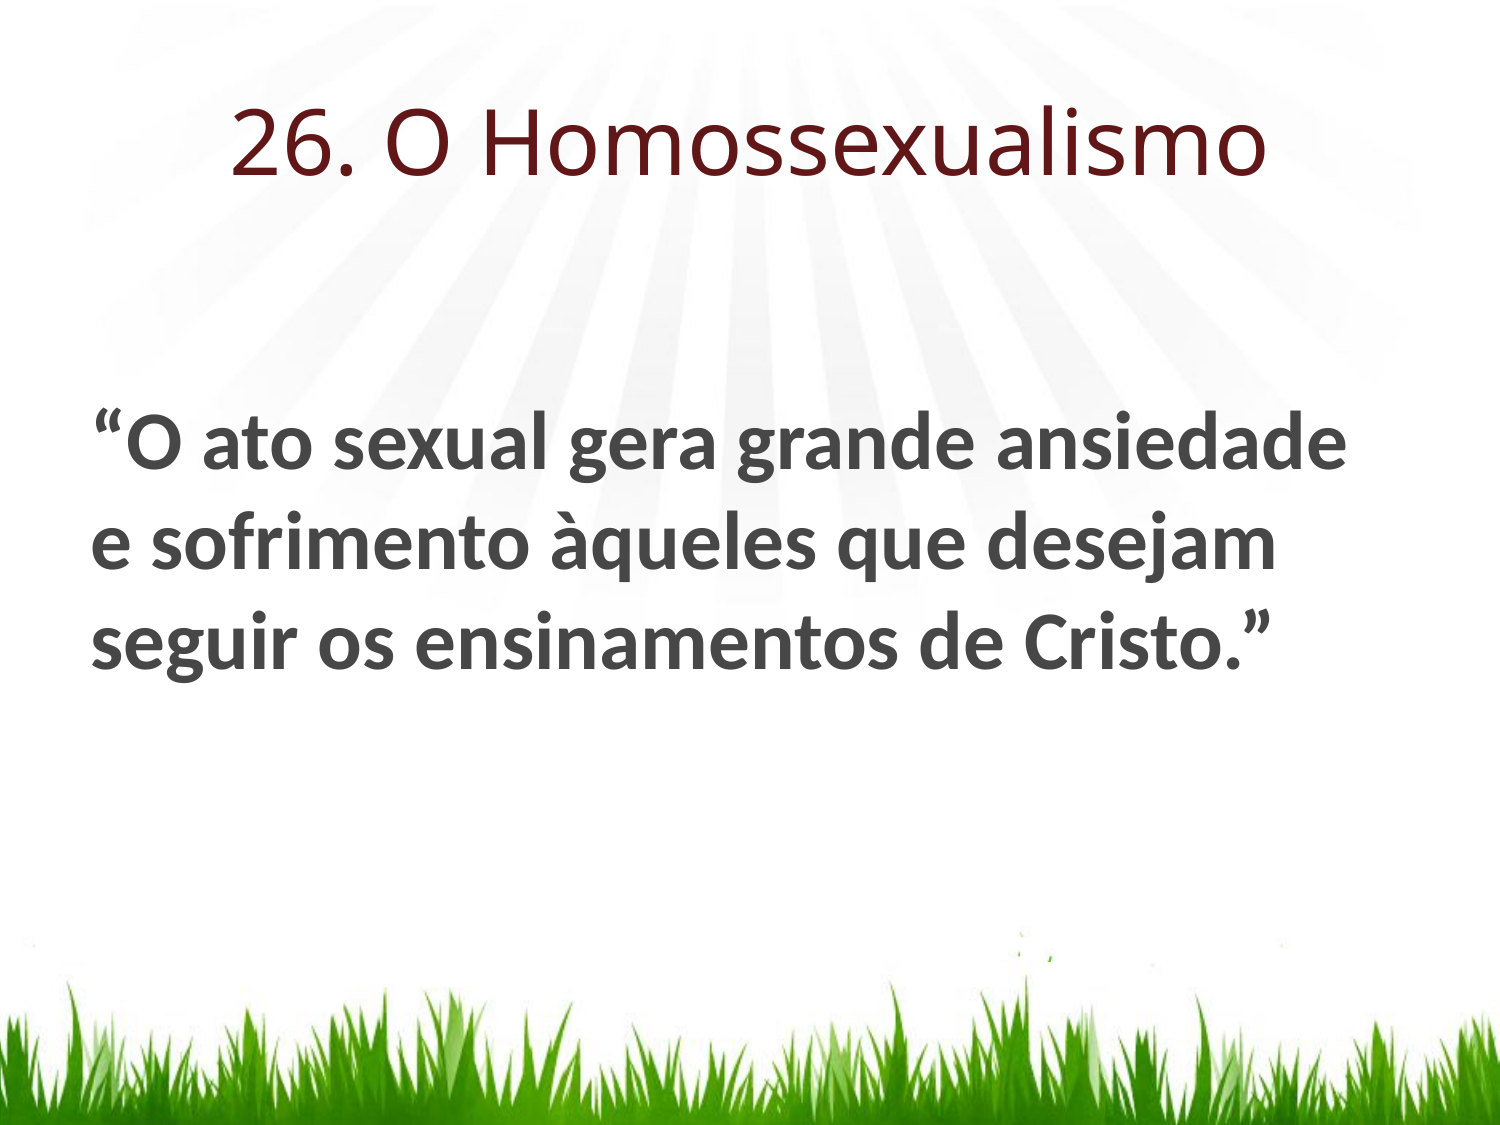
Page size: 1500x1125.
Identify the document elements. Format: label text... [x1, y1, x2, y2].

list “O ato sexual gera grande ansiedade e sofrimento àqueles que desejam seguir os ensinamentos de Cristo.” [75, 262, 1425, 1005]
picture [0, 0, 1500, 1125]
title 26. O Homossexualismo [75, 45, 1425, 233]
